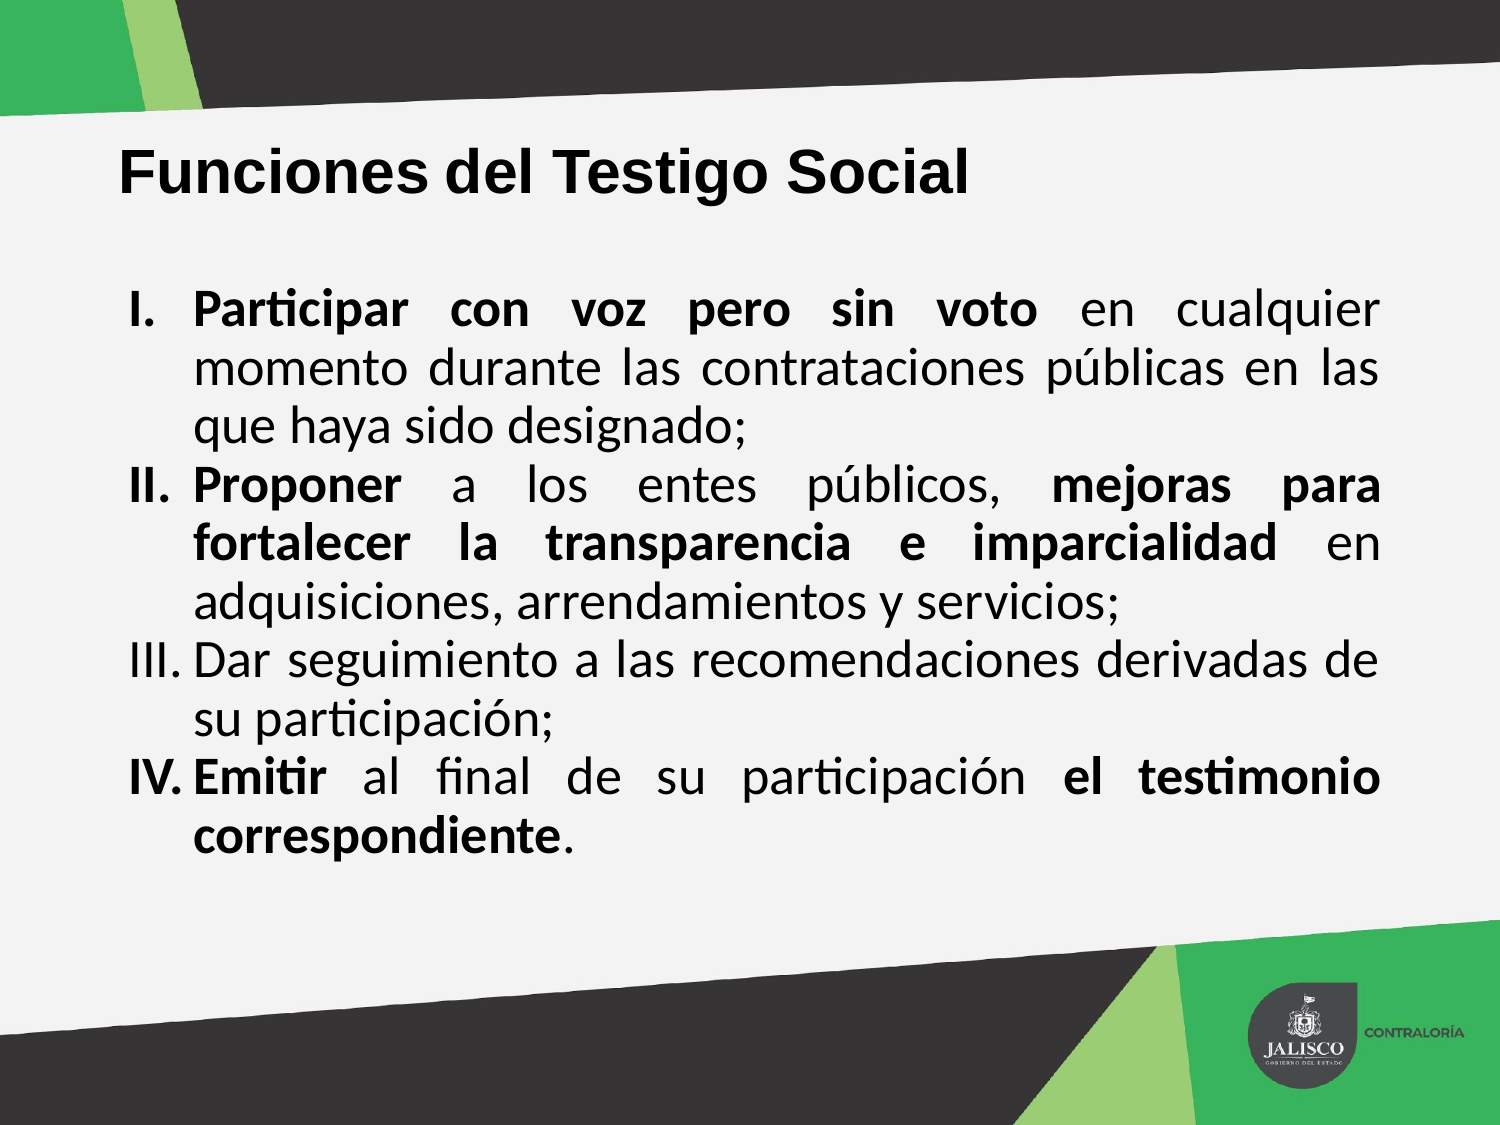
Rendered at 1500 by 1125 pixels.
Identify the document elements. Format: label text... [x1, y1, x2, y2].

list Participar con voz pero sin voto en cualquier momento durante las contrataciones públicas en las que haya sido designado; Proponer a los entes públicos, mejoras para fortalecer la transparencia e imparcialidad en adquisiciones, arrendamientos y servicios; Dar seguimiento a las recomendaciones derivadas de su participación; Emitir al final de su participación el testimonio correspondiente. [103, 265, 1397, 979]
picture [0, 0, 1500, 1125]
title Funciones del Testigo Social [103, 59, 1397, 265]
